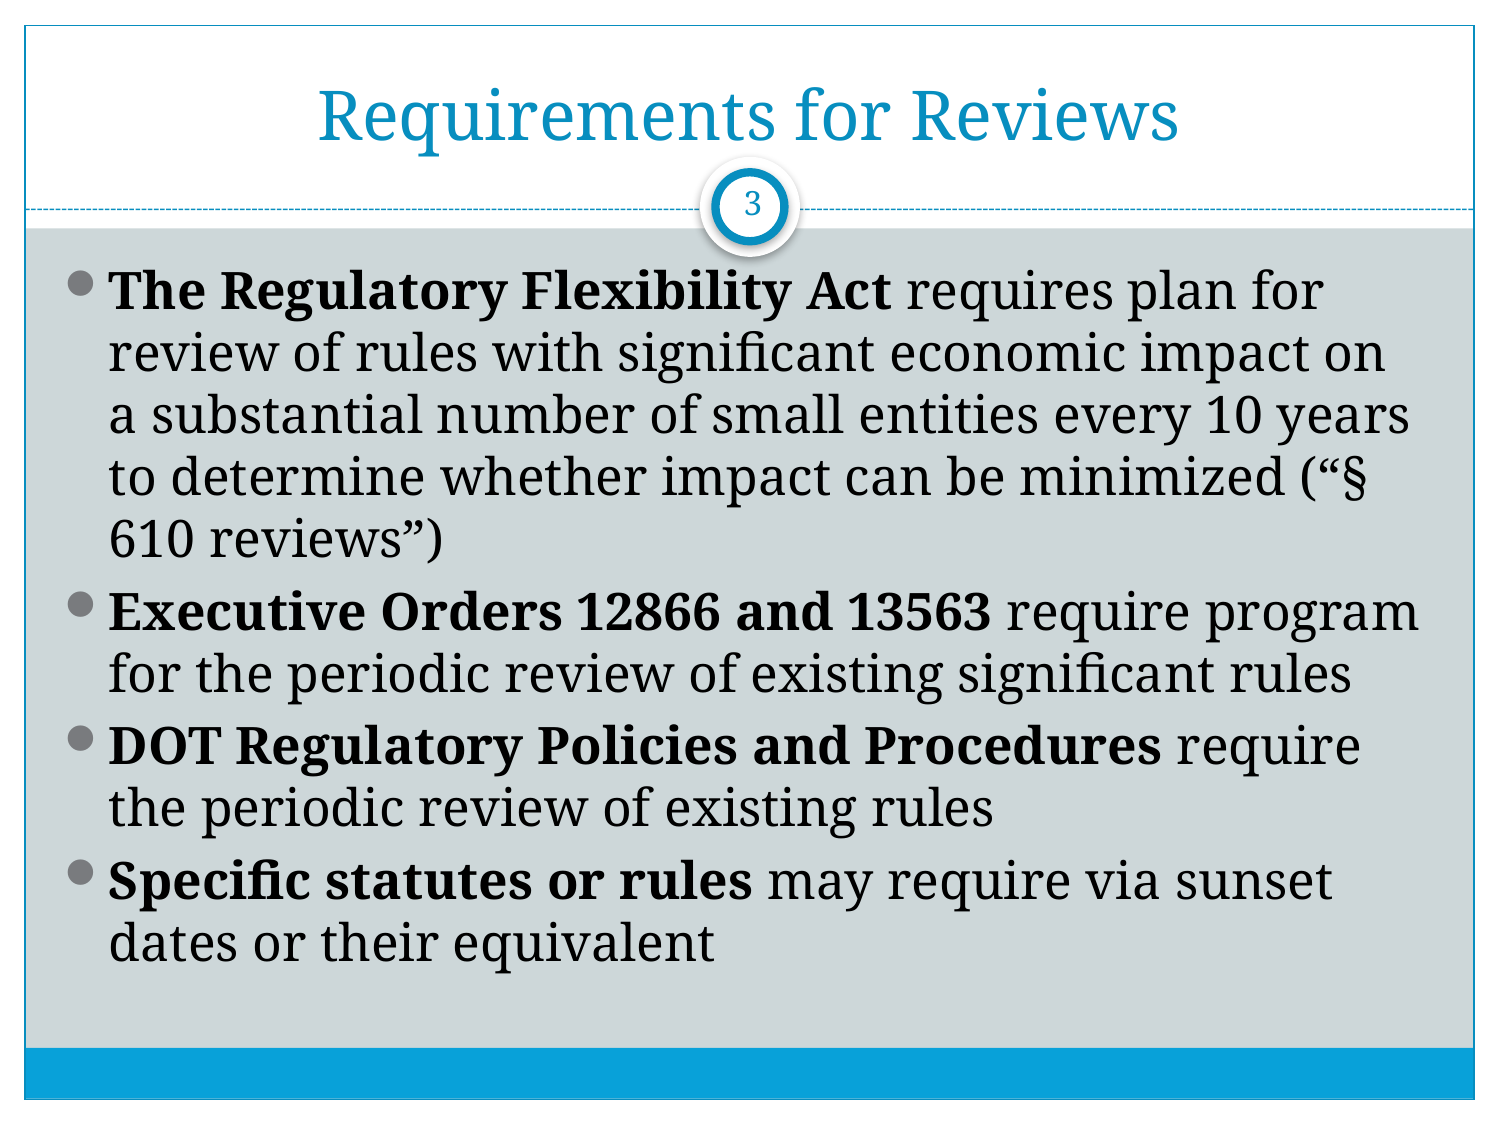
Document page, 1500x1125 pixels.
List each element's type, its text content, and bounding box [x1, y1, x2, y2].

slide_number 3 [715, 168, 791, 241]
list The Regulatory Flexibility Act requires plan for review of rules with significant economic impact on a substantial number of small entities every 10 years to determine whether impact can be minimized (“§ 610 reviews”) Executive Orders 12866 and 13563 require program for the periodic review of existing significant rules DOT Regulatory Policies and Procedures require the periodic review of existing rules Specific statutes or rules may require via sunset dates or their equivalent [49, 250, 1445, 1001]
title Requirements for Reviews [49, 37, 1450, 162]
